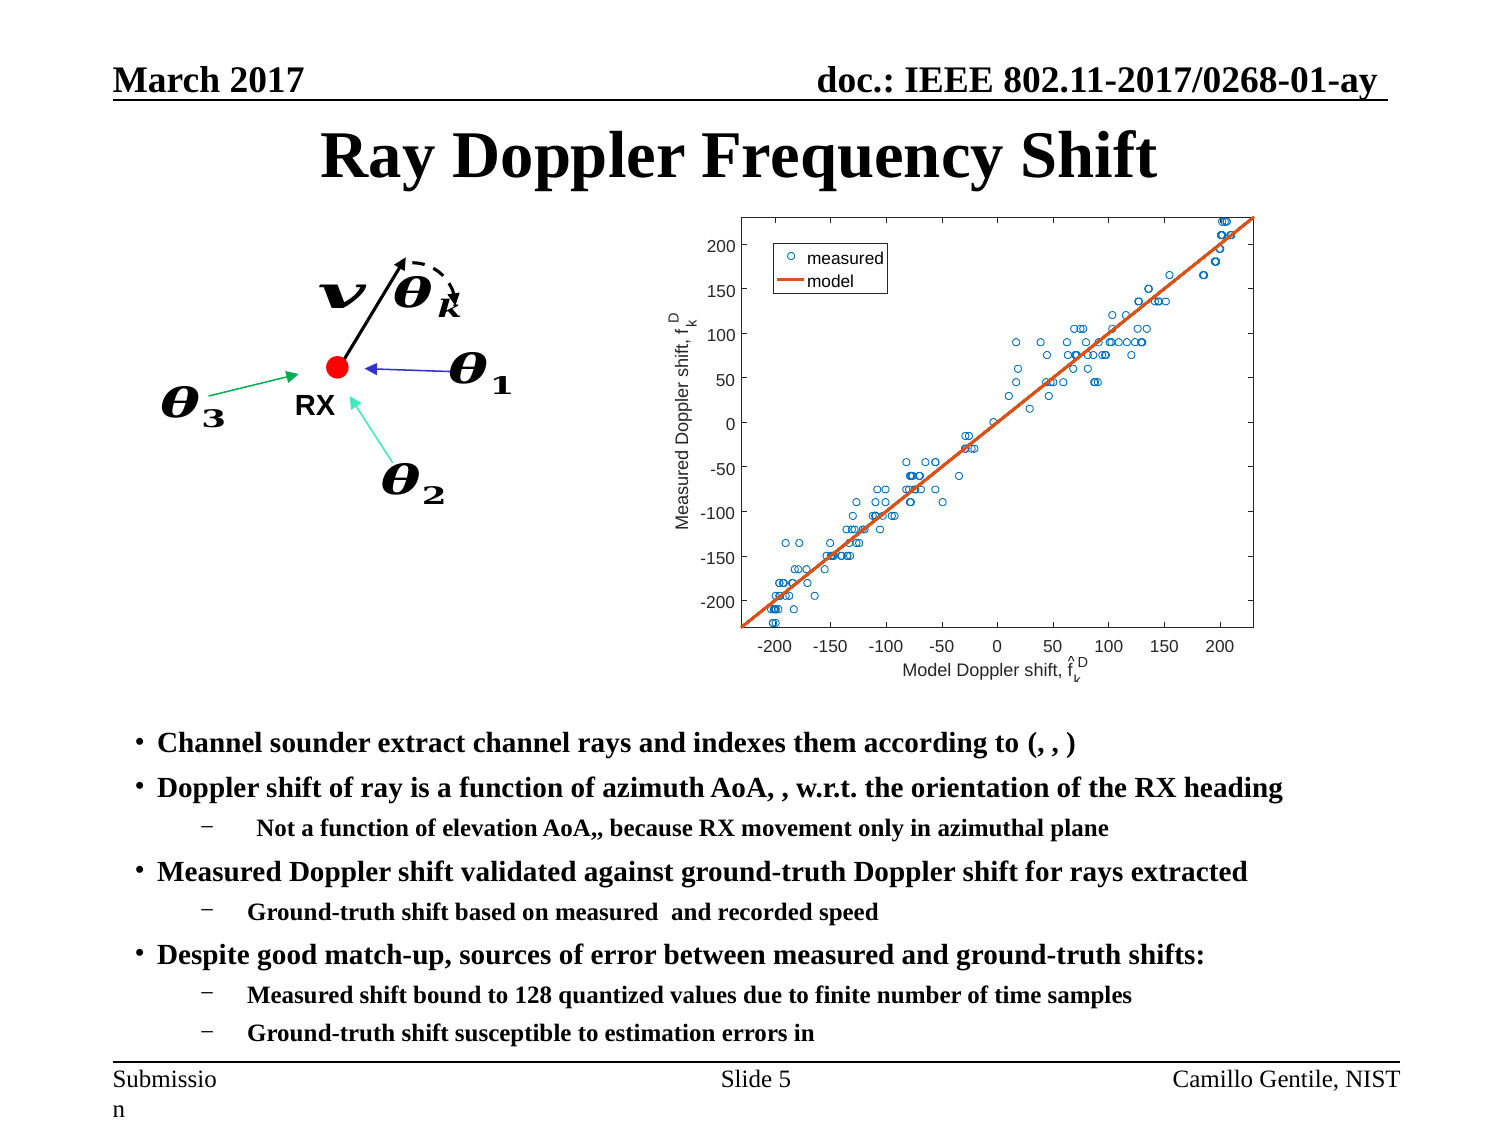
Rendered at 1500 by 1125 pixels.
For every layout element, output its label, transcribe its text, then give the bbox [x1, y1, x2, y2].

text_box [364, 368, 452, 372]
text_box [412, 261, 460, 306]
title Ray Doppler Frequency Shift [266, 113, 1213, 189]
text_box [349, 395, 393, 464]
picture [661, 211, 1258, 692]
text_box RX [280, 378, 351, 429]
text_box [208, 373, 299, 397]
text_box [324, 354, 348, 378]
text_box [339, 257, 407, 368]
